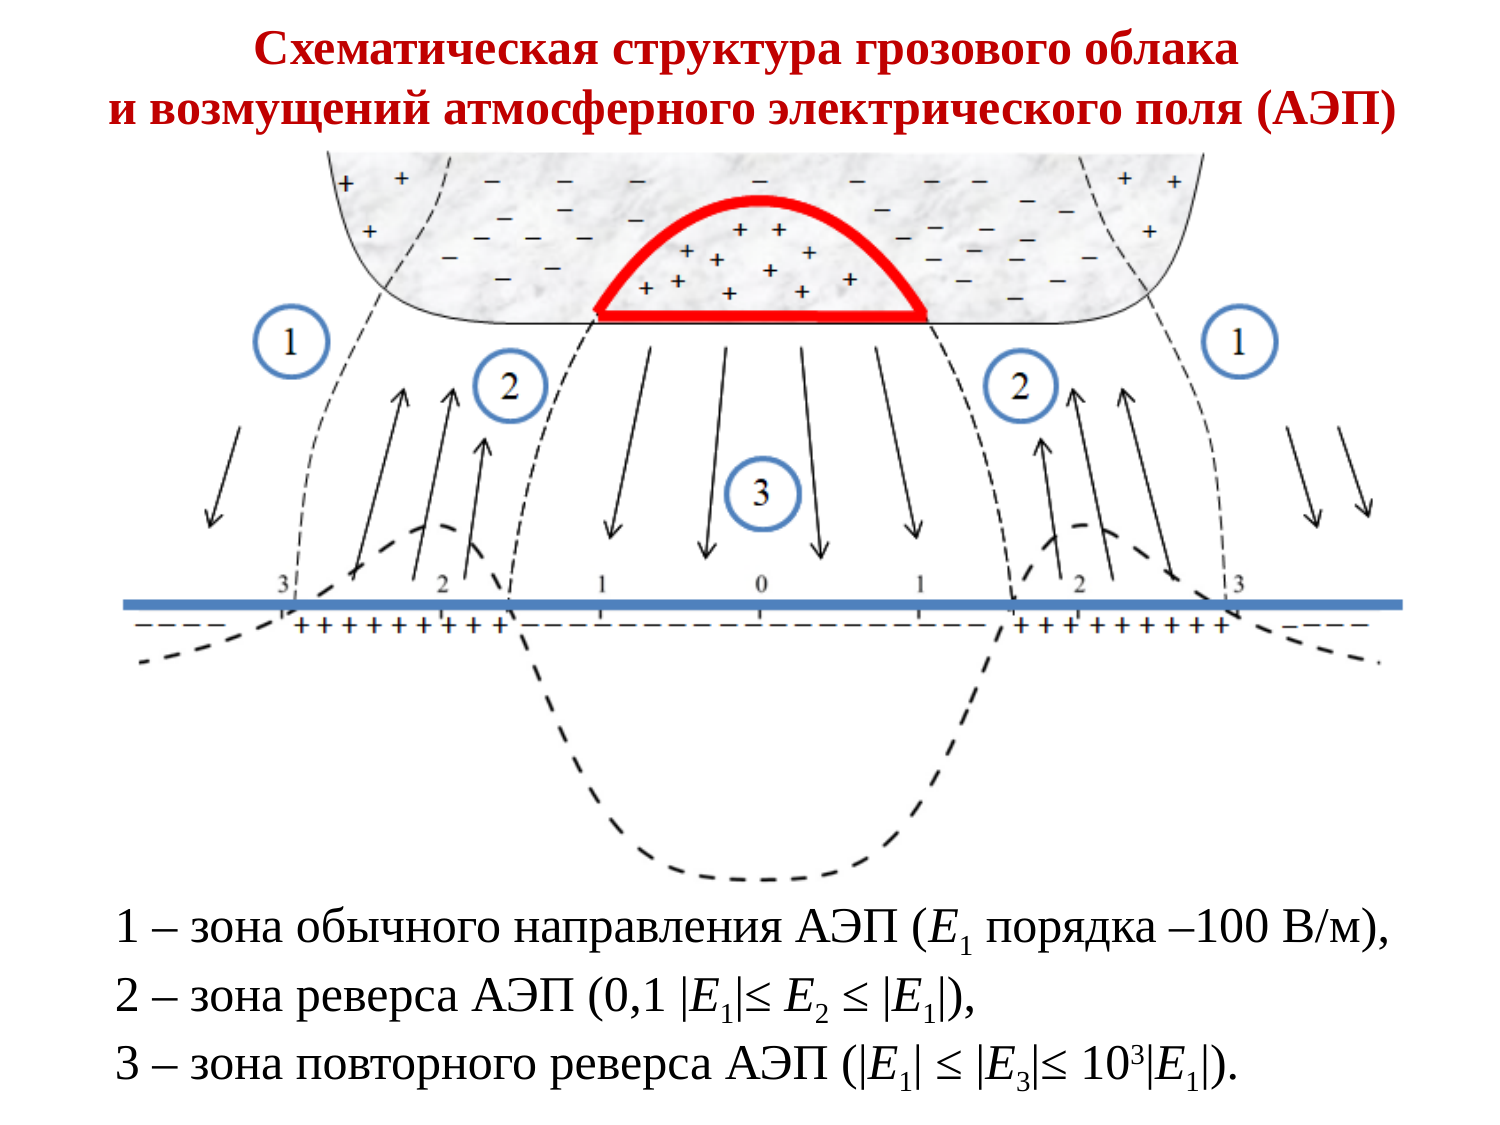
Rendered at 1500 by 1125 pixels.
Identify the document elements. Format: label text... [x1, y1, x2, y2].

picture [88, 137, 1412, 896]
text_box 1 – зона обычного направления АЭП (E1 порядка –100 В/м), 2 – зона реверса АЭП (0,1 |E1|≤ E2 ≤ |E1|), 3 – зона повторного реверса АЭП (|E1| ≤ |E3|≤ 103|E1|). [100, 885, 1414, 1105]
text_box Схематическая структура грозового облака и возмущений атмосферного электрического поля (АЭП) [0, 7, 1500, 142]
